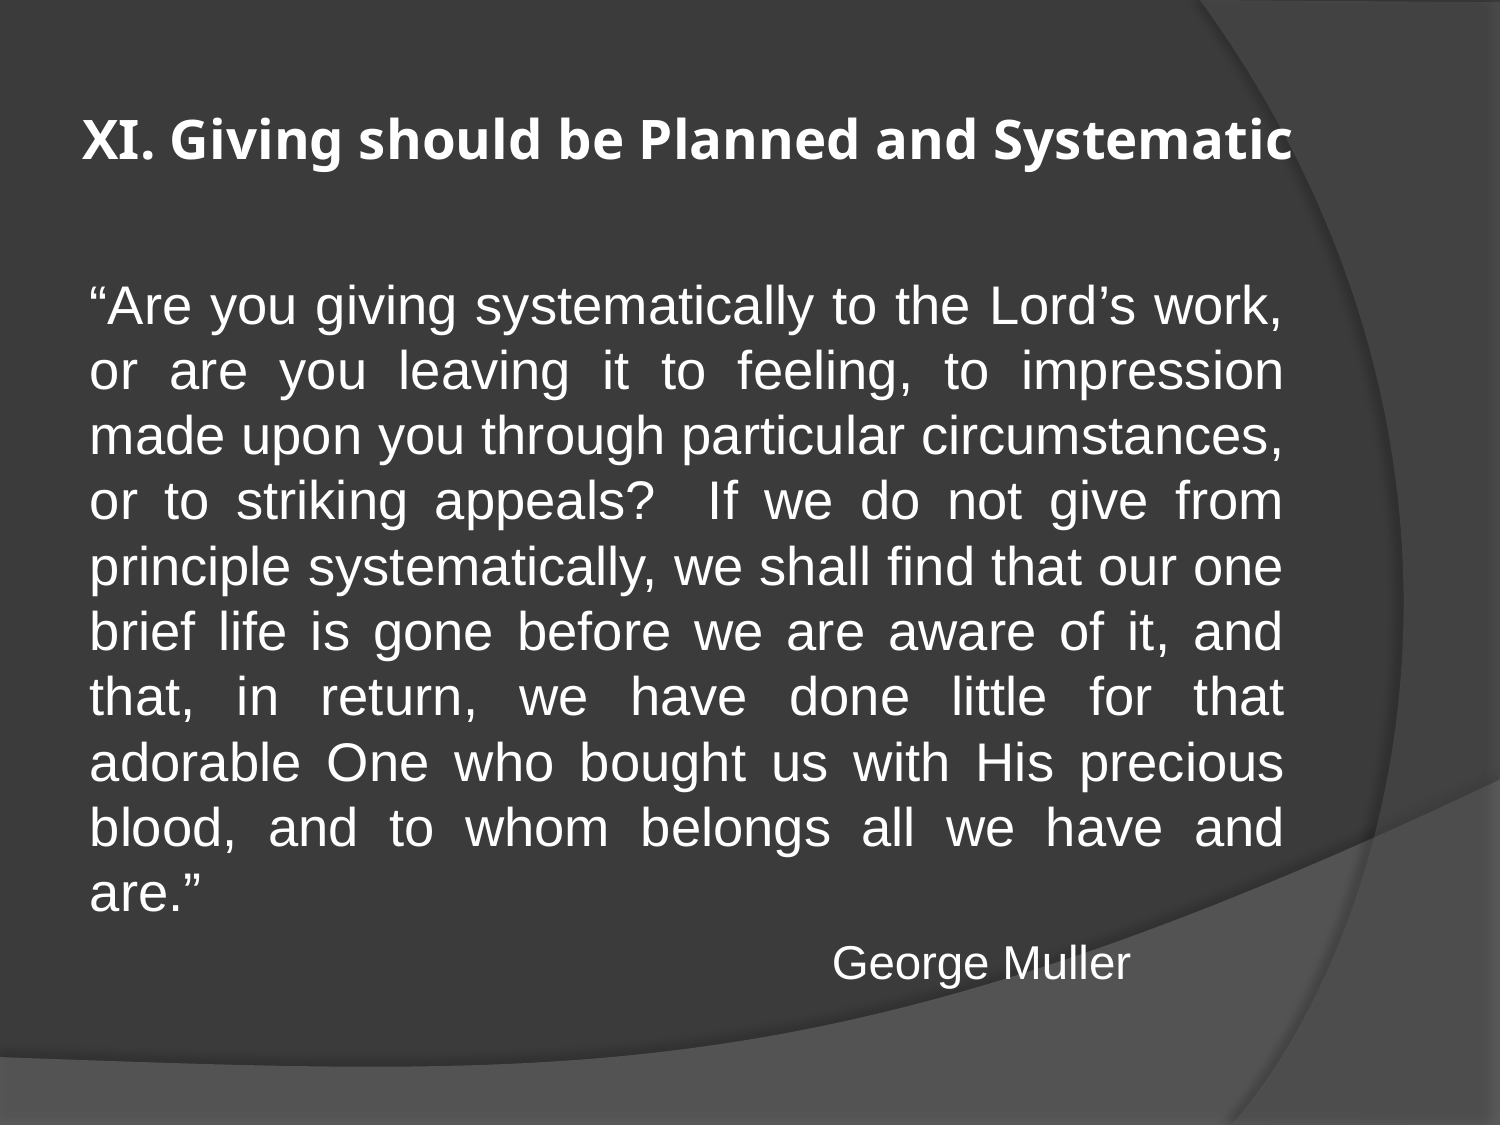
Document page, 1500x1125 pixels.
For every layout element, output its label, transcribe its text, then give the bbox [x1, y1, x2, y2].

list “Are you giving systematically to the Lord’s work, or are you leaving it to feeling, to impression made upon you through particular circumstances, or to striking appeals? If we do not give from principle systematically, we shall find that our one brief life is gone before we are aware of it, and that, in return, we have done little for that adorable One who bought us with His precious blood, and to whom belongs all we have and are.” George Muller [75, 262, 1300, 1005]
title XI. Giving should be Planned and Systematic [75, 75, 1425, 200]
